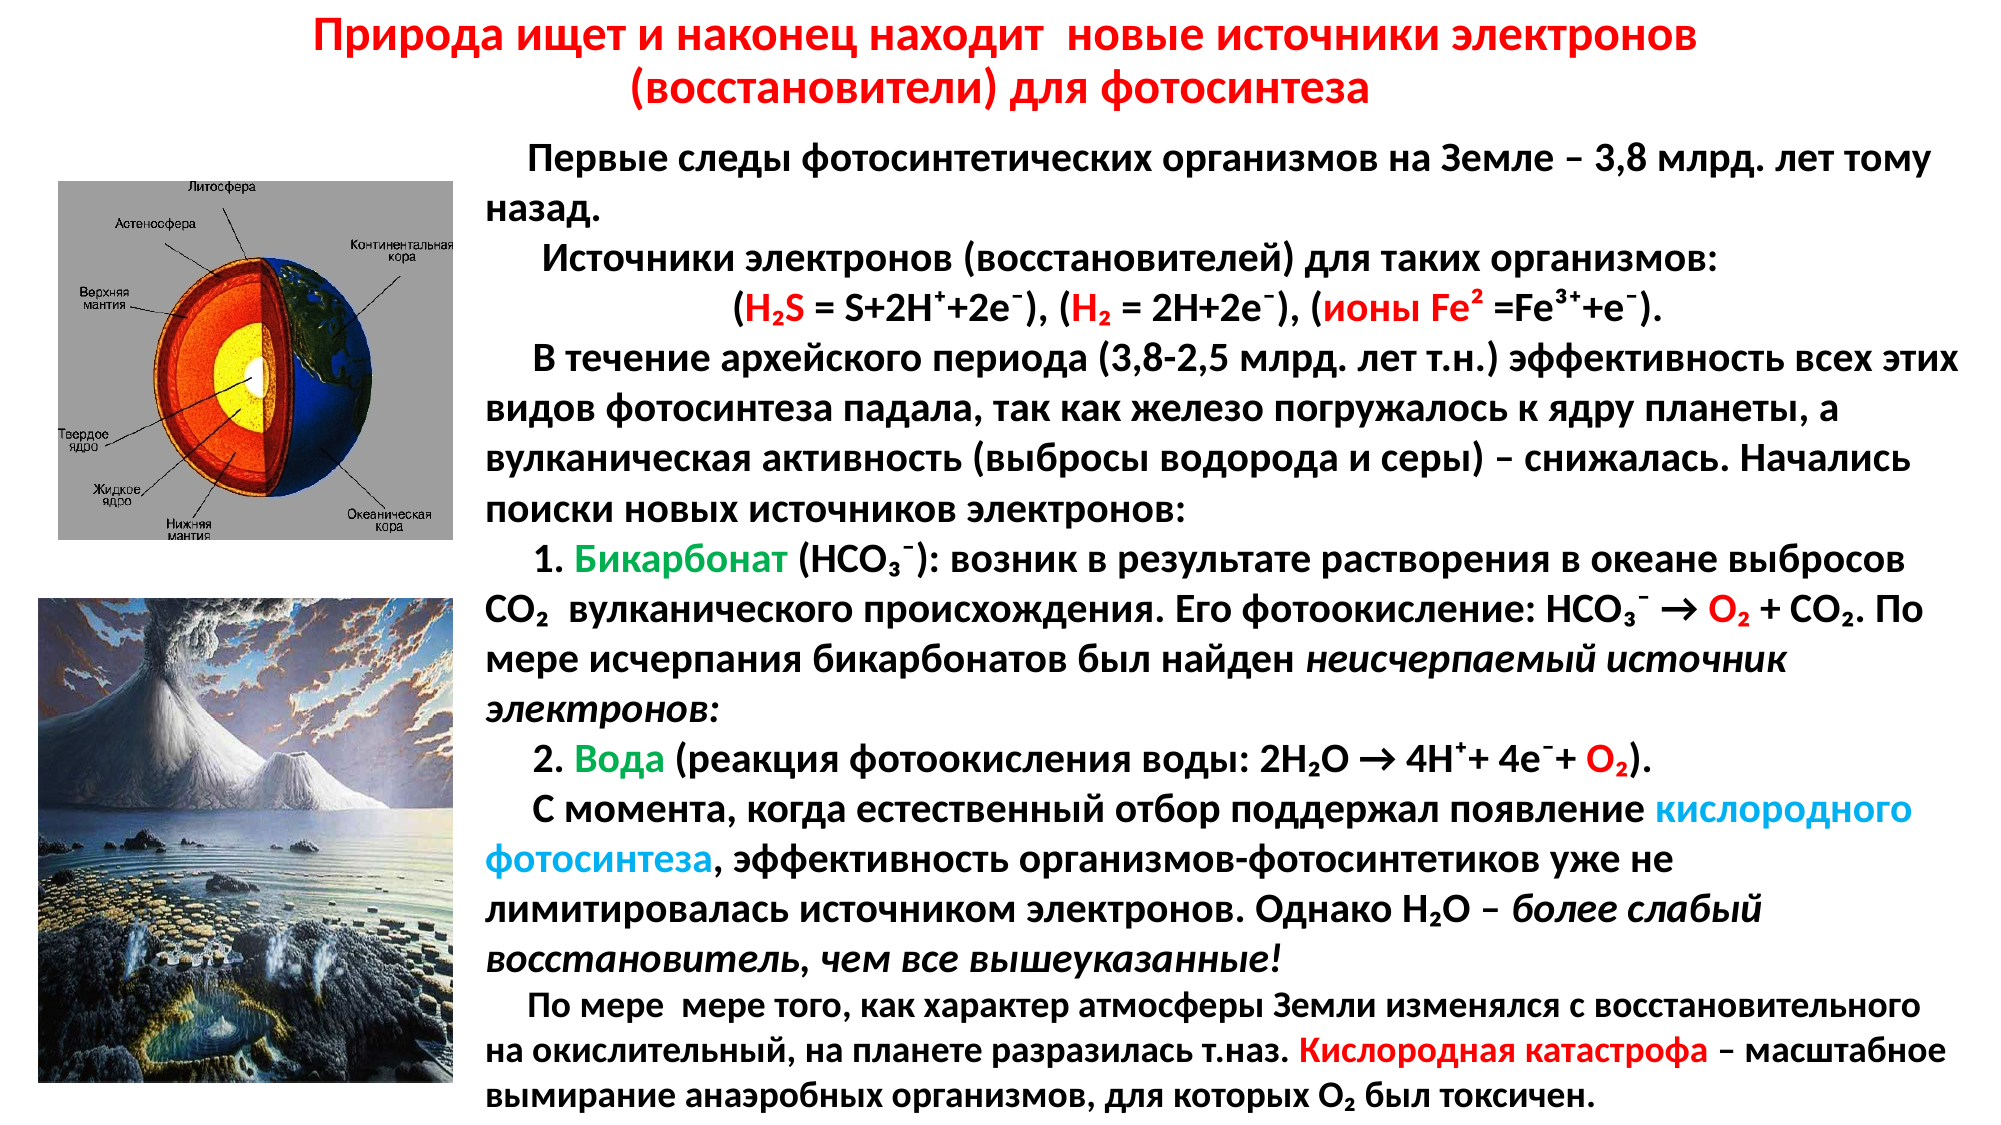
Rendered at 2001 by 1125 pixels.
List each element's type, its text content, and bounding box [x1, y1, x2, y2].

title Природа ищет и наконец находит новые источники электронов (восстановители) для фотосинтеза [137, 0, 1863, 123]
text_box Первые следы фотосинтетических организмов на Земле – 3,8 млрд. лет тому назад. Источники электронов (восстановителей) для таких организмов: (H₂S = S+2H⁺+2e⁻), (H₂ = 2H+2e⁻), (ионы Fe² =Fe³⁺+e⁻). В течение архейского периода (3,8-2,5 млрд. лет т.н.) эффективность всех этих видов фотосинтеза падала, так как железо погружалось к ядру планеты, а вулканическая активность (выбросы водорода и серы) – снижалась. Начались поиски новых источников электронов: 1. Бикарбонат (НСО₃⁻): возник в результате растворения в океане выбросов СО₂ вулканического происхождения. Его фотоокисление: НСО₃⁻ → О₂ + СО₂. По мере исчерпания бикарбонатов был найден неисчерпаемый источник электронов: 2. Вода (реакция фотоокисления воды: 2Н₂О → 4Н⁺+ 4е⁻+ О₂). С момента, когда естественный отбор поддержал появление кислородного фотосинтеза, эффективность организмов-фотосинтетиков уже не лимитировалась источником электронов. Однако Н₂О – более слабый восстановитель, чем все вышеуказанные! По мере мере того, как характер атмосферы Земли изменялся с восстановительного на окислительный, на планете разразилась т.наз. Кислородная катастрофа – масштабное вымирание анаэробных организмов, для которых О₂ был токсичен. [470, 122, 1981, 1125]
picture [38, 598, 453, 1083]
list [58, 181, 453, 540]
